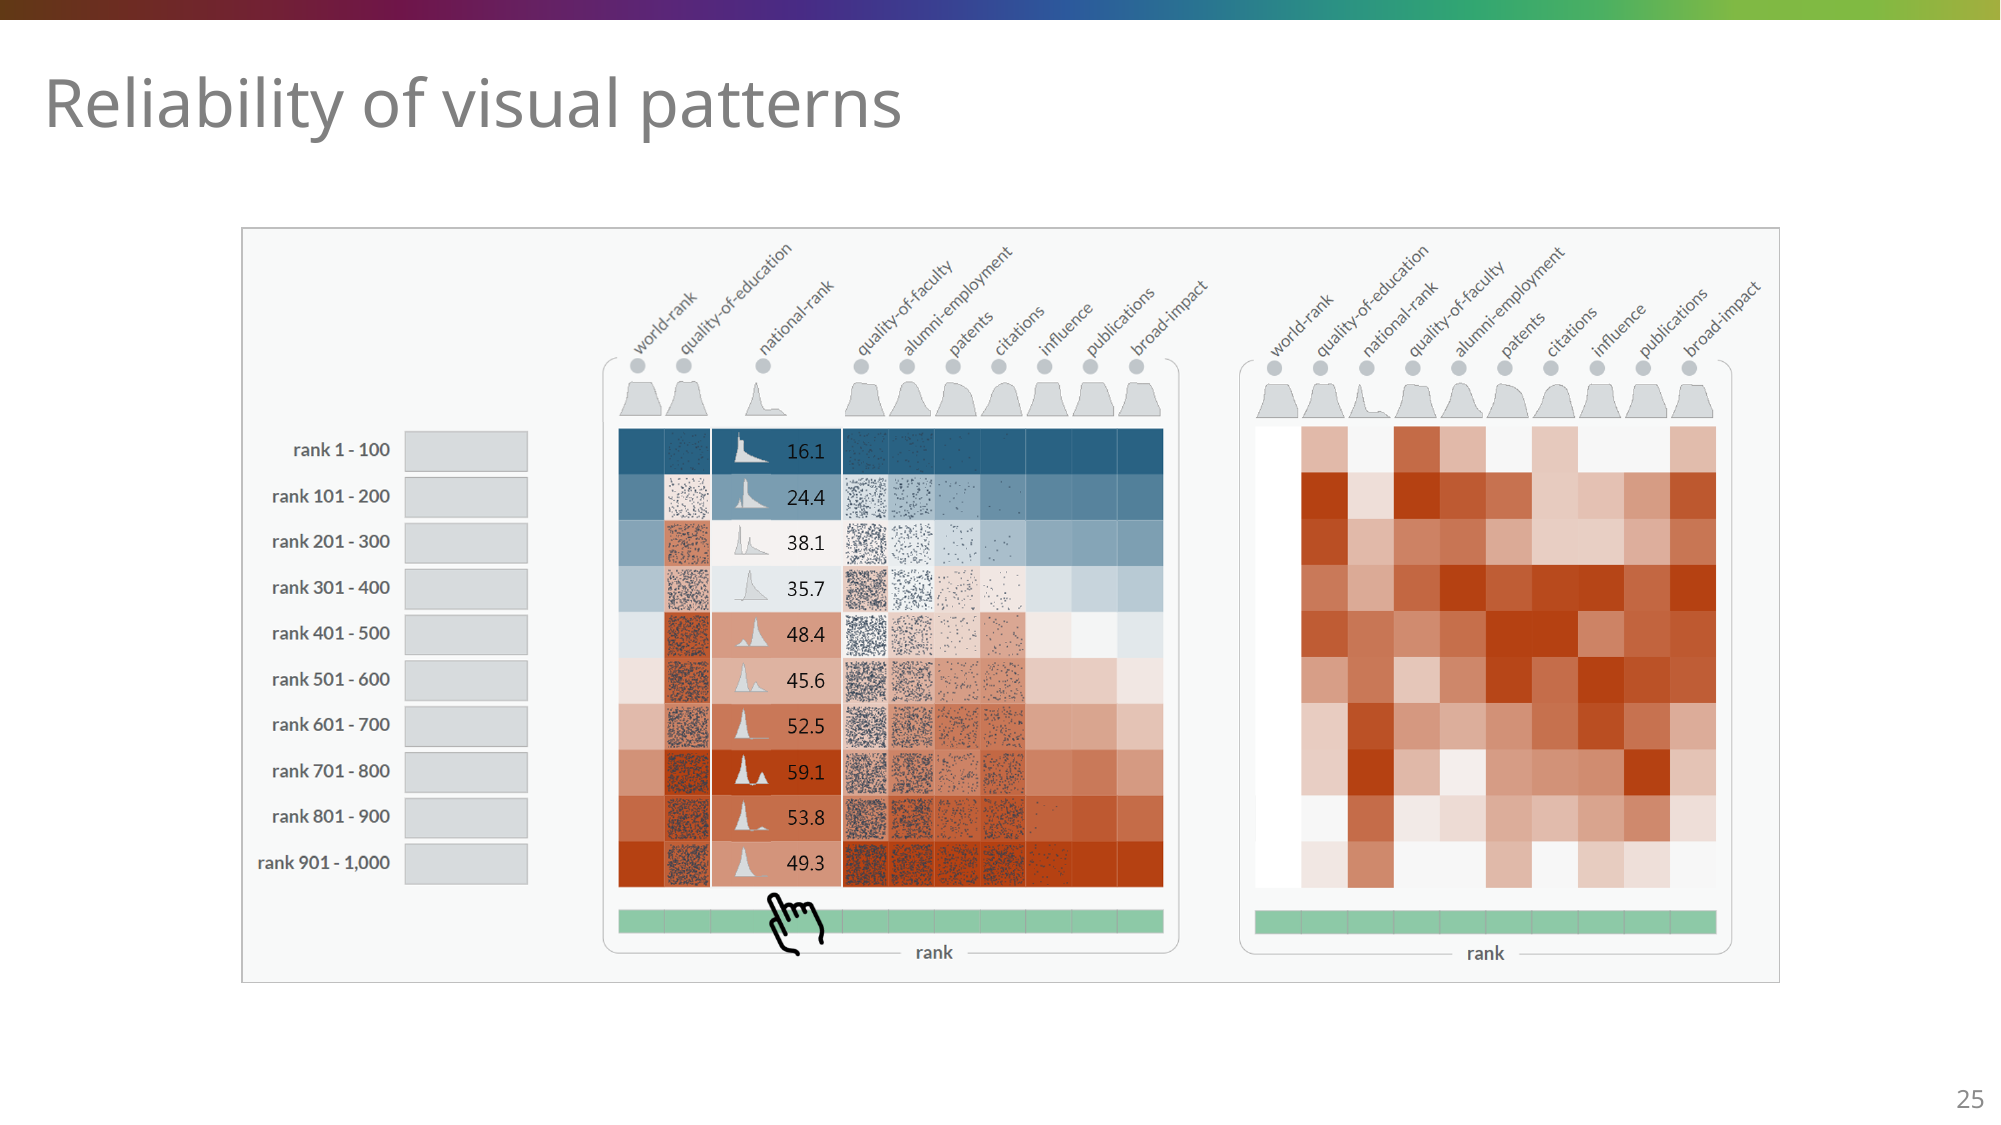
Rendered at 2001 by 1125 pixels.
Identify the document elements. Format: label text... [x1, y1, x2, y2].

picture [0, 0, 2001, 20]
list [241, 227, 1780, 983]
title Reliability of visual patterns [28, 51, 1826, 161]
slide_number 25 [1872, 1076, 2000, 1125]
